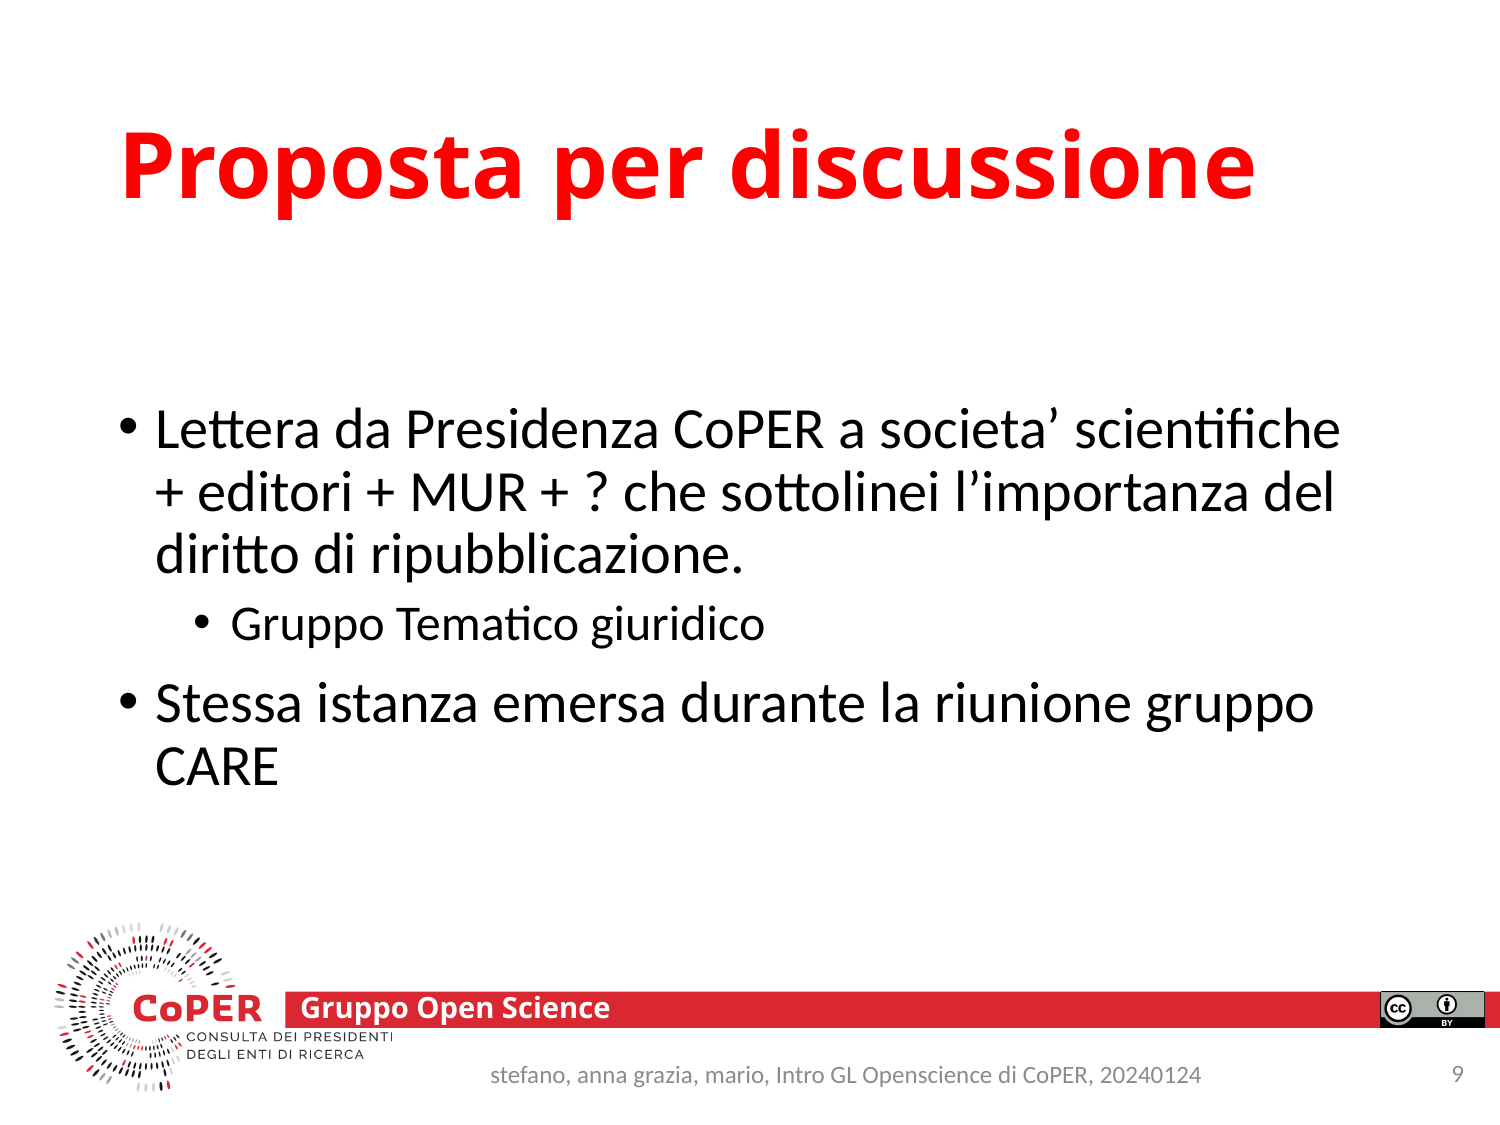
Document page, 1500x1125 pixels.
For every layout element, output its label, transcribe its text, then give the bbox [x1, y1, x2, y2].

title Proposta per discussione [103, 59, 1397, 278]
picture [1380, 991, 1485, 1028]
slide_number 9 [1406, 1042, 1479, 1103]
picture [54, 922, 392, 1092]
footer stefano, anna grazia, mario, Intro GL Openscience di CoPER, 20240124 [296, 1053, 1397, 1094]
list Lettera da Presidenza CoPER a societa’ scientifiche + editori + MUR + ? che sottolinei l’importanza del diritto di ripubblicazione. Gruppo Tematico giuridico Stessa istanza emersa durante la riunione gruppo CARE [103, 299, 1397, 1014]
